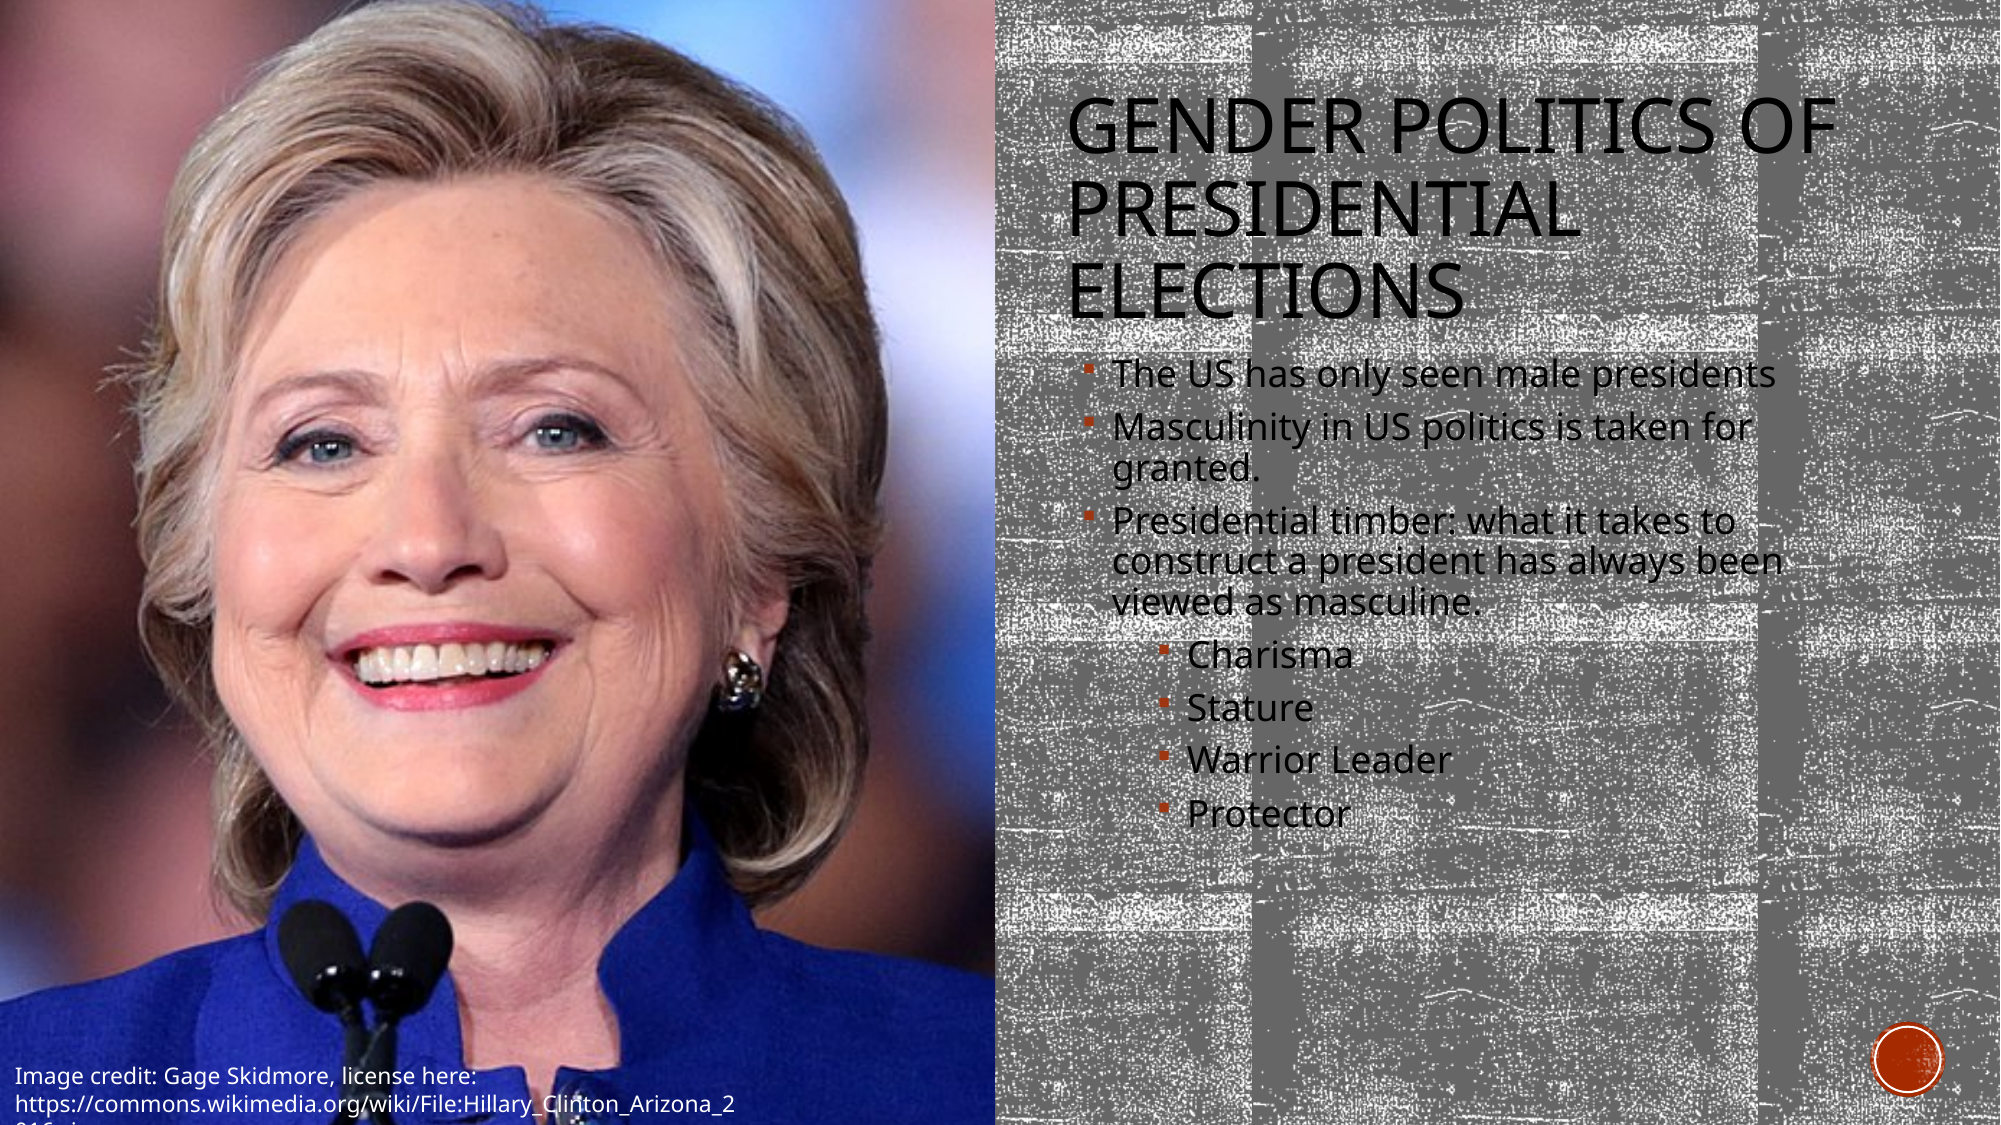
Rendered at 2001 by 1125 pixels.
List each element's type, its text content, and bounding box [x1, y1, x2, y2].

text_box [996, 0, 2000, 1125]
picture [0, 0, 996, 1124]
text_box The US has only seen male presidents Masculinity in US politics is taken for granted. Presidential timber: what it takes to construct a president has always been viewed as masculine. Charisma Stature Warrior Leader Protector [1050, 347, 1920, 1013]
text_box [1872, 1024, 1943, 1096]
title Gender Politics of Presidential elections [1050, 79, 1920, 344]
